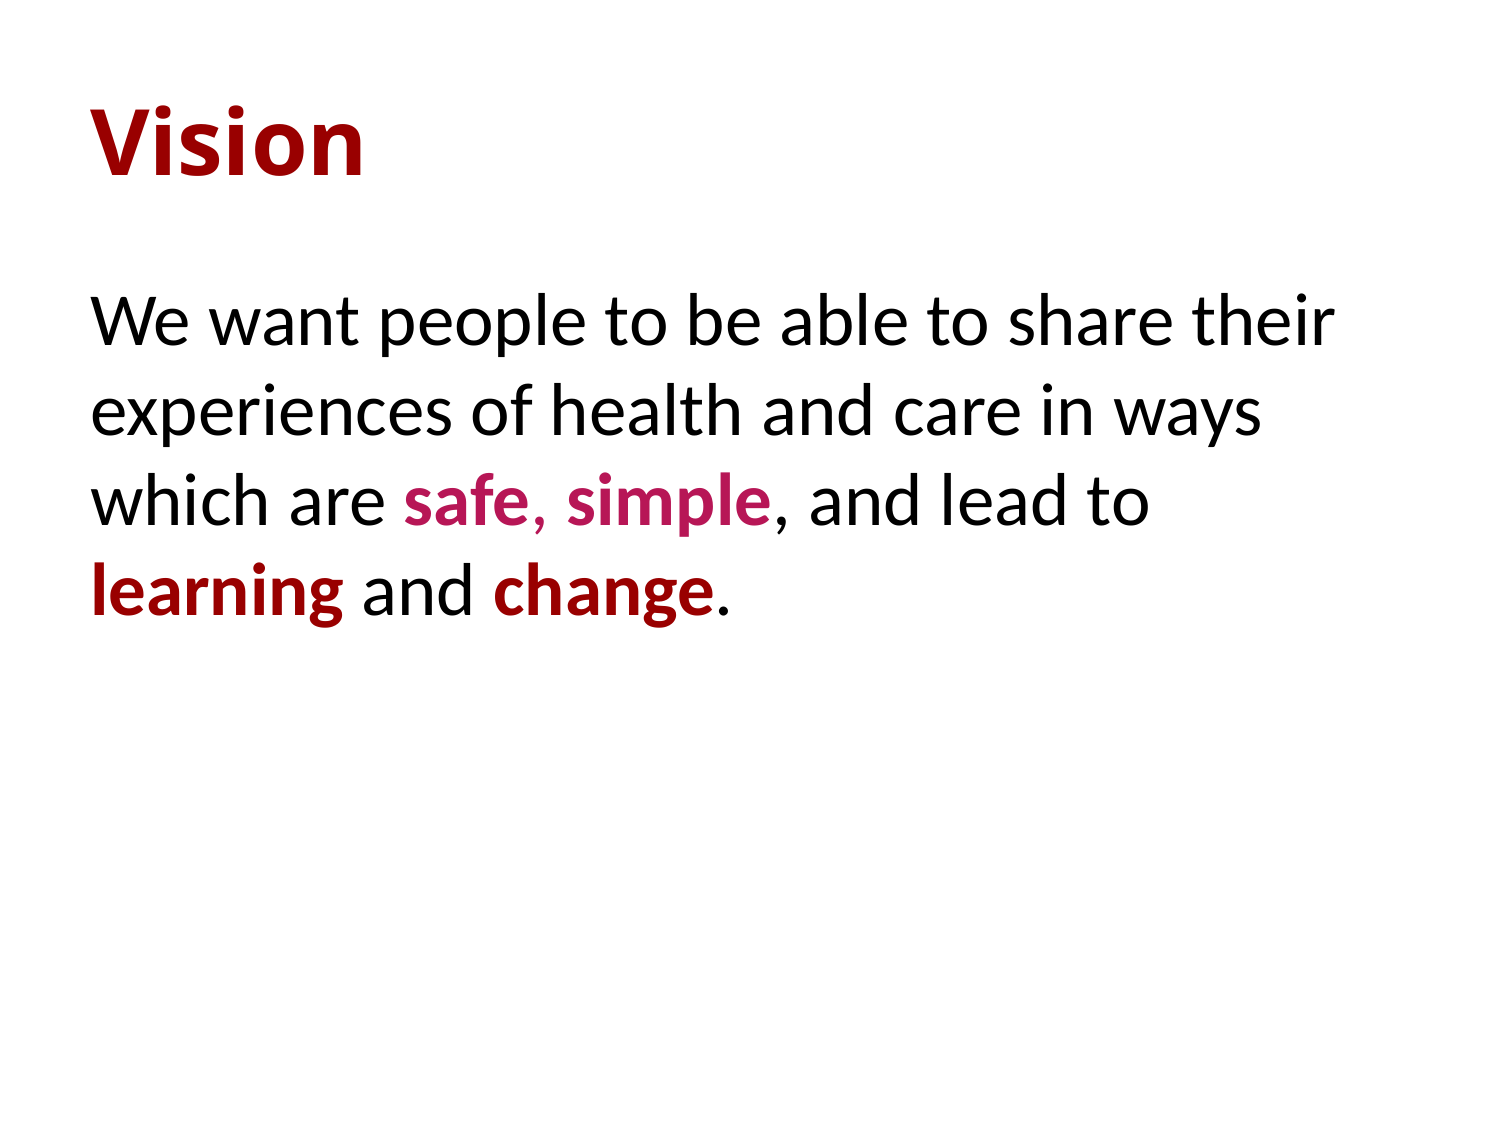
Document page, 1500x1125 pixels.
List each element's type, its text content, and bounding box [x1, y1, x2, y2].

title Vision [75, 45, 1425, 233]
list We want people to be able to share their experiences of health and care in ways which are safe, simple, and lead to learning and change. [75, 262, 1425, 1005]
